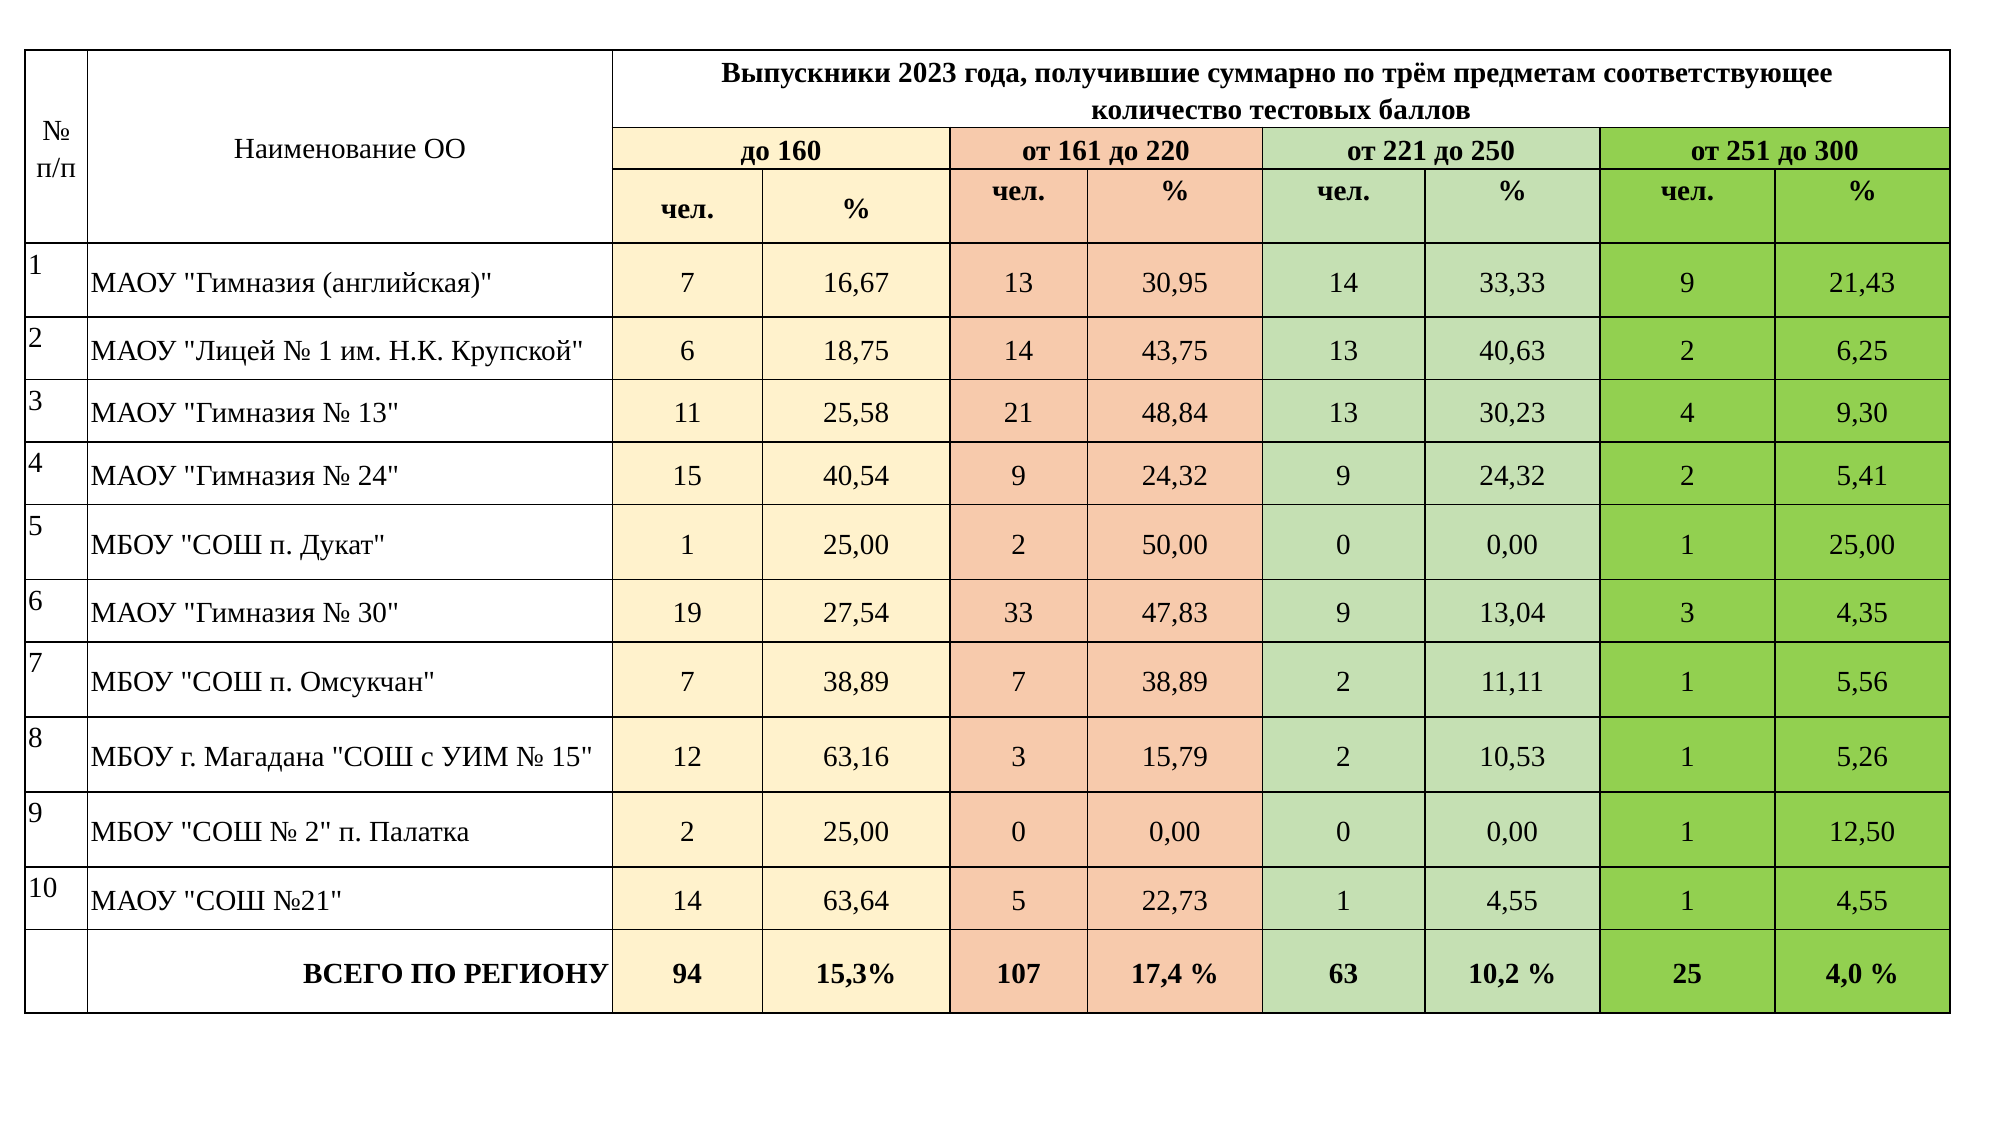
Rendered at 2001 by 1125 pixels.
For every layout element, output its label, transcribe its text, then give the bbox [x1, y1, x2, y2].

table_cell 47,83 [1088, 580, 1262, 641]
table_cell 21,43 [1776, 244, 1949, 316]
table_cell 11,11 [1426, 643, 1599, 716]
table_cell 12,50 [1776, 793, 1949, 866]
table_cell 33 [951, 580, 1087, 641]
table_cell 14 [1263, 244, 1424, 316]
table_cell 19 [613, 580, 762, 641]
table_cell 1 [1263, 868, 1424, 929]
table_cell 48,84 [1088, 380, 1262, 441]
table_cell 5,41 [1776, 443, 1949, 504]
table_cell 6,25 [1776, 318, 1949, 379]
table_cell 9 [1263, 580, 1424, 641]
table_header Выпускники 2023 года, получившие суммарно по трём предметам соответствующее количество тестовых баллов [613, 51, 1949, 127]
table_cell 5,26 [1776, 718, 1949, 791]
table_cell чел. [951, 170, 1087, 242]
table_cell МАОУ "СОШ №21" [88, 868, 612, 929]
table_cell 2 [1263, 643, 1424, 716]
table_cell МБОУ "СОШ № 2" п. Палатка [88, 793, 612, 866]
table_cell 10,2 % [1426, 930, 1599, 1012]
table_cell 14 [951, 318, 1087, 379]
table_cell 2 [951, 505, 1087, 579]
table_cell 43,75 [1088, 318, 1262, 379]
table_cell 9 [26, 793, 87, 866]
table_cell МАОУ "Гимназия № 13" [88, 380, 612, 441]
table_cell % [1088, 170, 1262, 242]
table_cell 25,00 [763, 793, 949, 866]
table_cell МБОУ "СОШ п. Омсукчан" [88, 643, 612, 716]
table_cell МБОУ г. Магадана "СОШ с УИМ № 15" [88, 718, 612, 791]
table_cell 9 [1263, 443, 1424, 504]
table_cell 21 [951, 380, 1087, 441]
table_cell 4,0 % [1776, 930, 1949, 1012]
table_cell 14 [613, 868, 762, 929]
table_cell 7 [613, 643, 762, 716]
table_cell 63 [1263, 930, 1424, 1012]
table_cell 40,54 [763, 443, 949, 504]
table_cell 4 [26, 443, 87, 504]
table_cell чел. [613, 170, 762, 242]
table_cell от 161 до 220 [951, 128, 1262, 168]
table_cell 94 [613, 930, 762, 1012]
table_cell 38,89 [1088, 643, 1262, 716]
table_cell 3 [26, 380, 87, 441]
table_cell 16,67 [763, 244, 949, 316]
table_cell 27,54 [763, 580, 949, 641]
table_cell 15,3% [763, 930, 949, 1012]
table_cell 22,73 [1088, 868, 1262, 929]
table_cell 25,58 [763, 380, 949, 441]
table_cell 63,16 [763, 718, 949, 791]
table_cell 10,53 [1426, 718, 1599, 791]
table_cell 3 [951, 718, 1087, 791]
table_cell 13,04 [1426, 580, 1599, 641]
table_cell МАОУ "Гимназия № 24" [88, 443, 612, 504]
table_cell 4,55 [1426, 868, 1599, 929]
table_cell 5 [951, 868, 1087, 929]
table_cell 25,00 [763, 505, 949, 579]
table_cell 12 [613, 718, 762, 791]
table_cell 13 [1263, 380, 1424, 441]
table_cell 30,95 [1088, 244, 1262, 316]
table_header Наименование ОО [88, 51, 612, 242]
table_cell МАОУ "Гимназия (английская)" [88, 244, 612, 316]
table_cell 1 [1601, 718, 1774, 791]
table_cell 24,32 [1088, 443, 1262, 504]
table_cell 33,33 [1426, 244, 1599, 316]
table_cell 2 [26, 318, 87, 379]
table_cell 1 [1601, 643, 1774, 716]
table_cell 40,63 [1426, 318, 1599, 379]
table_cell 0 [951, 793, 1087, 866]
table_cell чел. [1601, 170, 1774, 242]
table_cell 15 [613, 443, 762, 504]
table_cell МБОУ "СОШ п. Дукат" [88, 505, 612, 579]
table_cell 50,00 [1088, 505, 1262, 579]
table_cell 1 [1601, 505, 1774, 579]
table_cell % [763, 170, 949, 242]
table_header № п/п [26, 51, 87, 242]
table_cell 11 [613, 380, 762, 441]
table_cell 4,55 [1776, 868, 1949, 929]
table_cell 38,89 [763, 643, 949, 716]
table_cell 8 [26, 718, 87, 791]
table_cell 1 [1601, 793, 1774, 866]
table_cell 10 [26, 868, 87, 929]
table_cell 9 [951, 443, 1087, 504]
table_cell 30,23 [1426, 380, 1599, 441]
table_cell МАОУ "Гимназия № 30" [88, 580, 612, 641]
table_cell 4 [1601, 380, 1774, 441]
table_cell 0 [1263, 505, 1424, 579]
table_cell до 160 [613, 128, 949, 168]
table_cell 24,32 [1426, 443, 1599, 504]
table_cell 13 [1263, 318, 1424, 379]
table_cell чел. [1263, 170, 1424, 242]
table_cell 4,35 [1776, 580, 1949, 641]
table_cell 0,00 [1426, 793, 1599, 866]
table_cell % [1426, 170, 1599, 242]
table_cell 0 [1263, 793, 1424, 866]
table_cell 5 [26, 505, 87, 579]
table_cell % [1776, 170, 1949, 242]
table_cell 1 [1601, 868, 1774, 929]
table_cell 18,75 [763, 318, 949, 379]
table_cell 2 [1601, 443, 1774, 504]
table_cell 6 [613, 318, 762, 379]
table_cell 3 [1601, 580, 1774, 641]
table_cell от 221 до 250 [1263, 128, 1599, 168]
table_cell 17,4 % [1088, 930, 1262, 1012]
table_cell 13 [951, 244, 1087, 316]
table_cell 2 [1601, 318, 1774, 379]
table_cell 9 [1601, 244, 1774, 316]
table_cell 2 [1263, 718, 1424, 791]
table_cell МАОУ "Лицей № 1 им. Н.К. Крупской" [88, 318, 612, 379]
table_cell ВСЕГО ПО РЕГИОНУ [88, 930, 612, 1012]
table_cell 0,00 [1426, 505, 1599, 579]
table_cell от 251 до 300 [1601, 128, 1949, 168]
table_cell 6 [26, 580, 87, 641]
table_cell [26, 930, 87, 1012]
table_cell 0,00 [1088, 793, 1262, 866]
table_cell 15,79 [1088, 718, 1262, 791]
table_cell 7 [613, 244, 762, 316]
table_cell 2 [613, 793, 762, 866]
table_cell 1 [26, 244, 87, 316]
table_cell 7 [26, 643, 87, 716]
table_cell 25,00 [1776, 505, 1949, 579]
table_cell 1 [613, 505, 762, 579]
table_cell 5,56 [1776, 643, 1949, 716]
table_cell 107 [951, 930, 1087, 1012]
table_cell 9,30 [1776, 380, 1949, 441]
table_cell 63,64 [763, 868, 949, 929]
table_cell 25 [1601, 930, 1774, 1012]
table_cell 7 [951, 643, 1087, 716]
